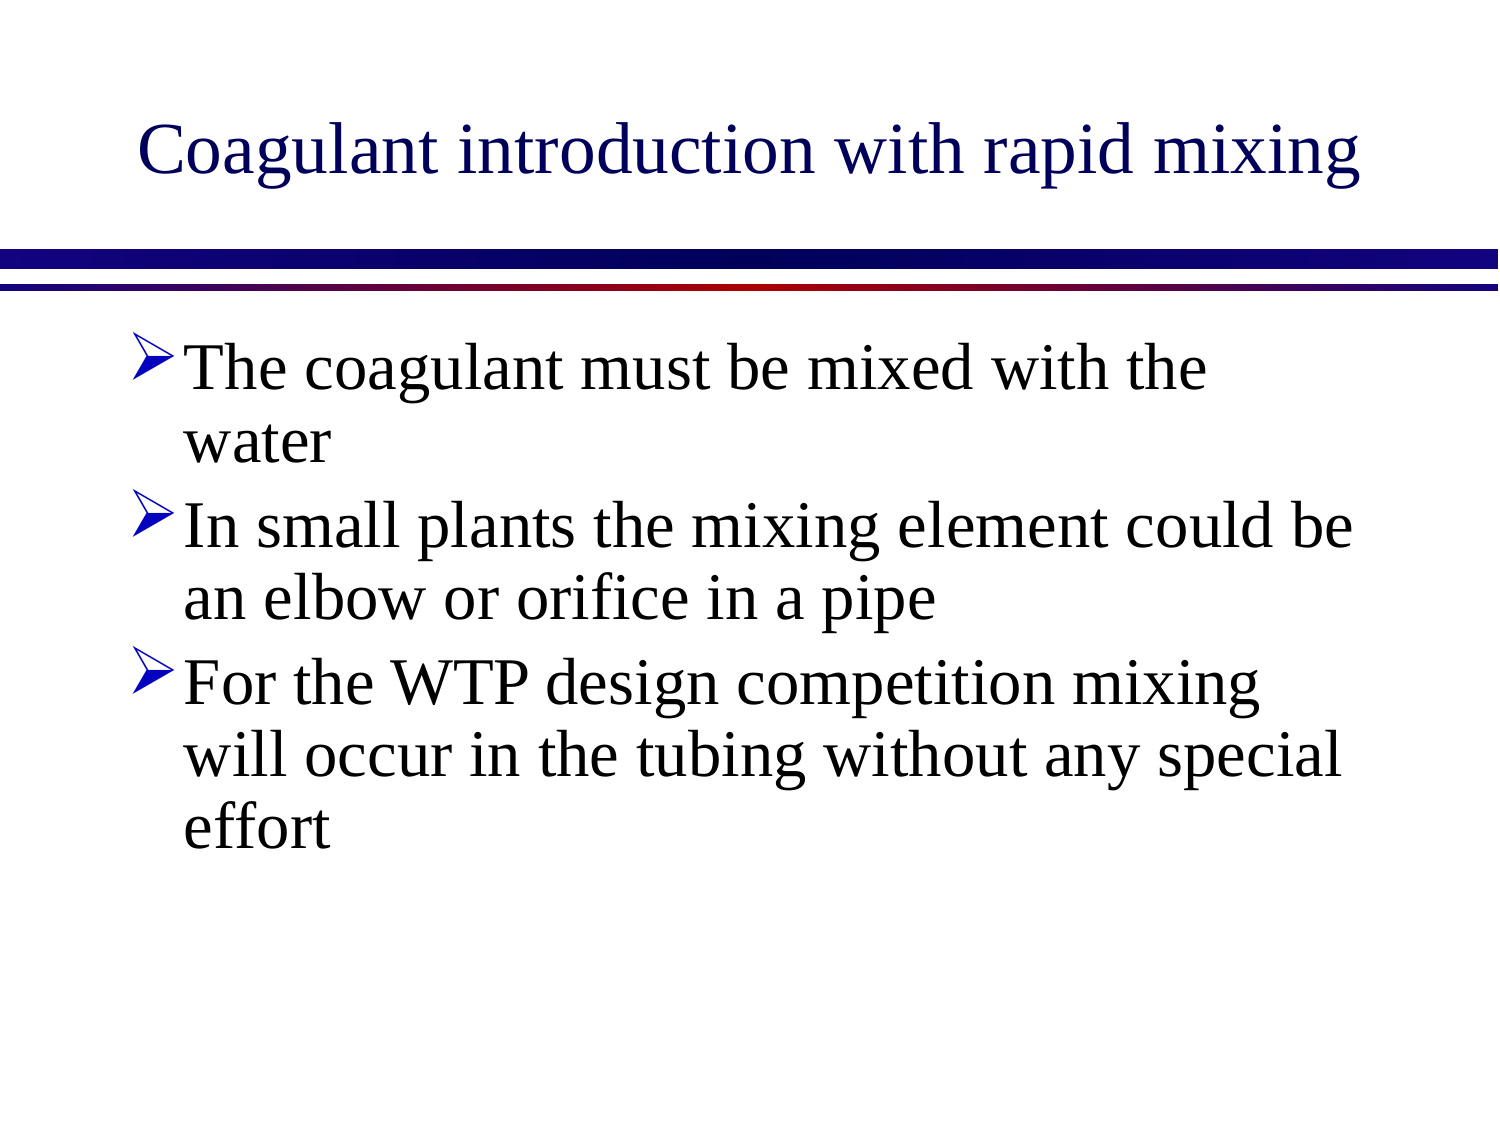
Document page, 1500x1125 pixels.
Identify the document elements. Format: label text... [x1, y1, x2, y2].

title Coagulant introduction with rapid mixing [112, 49, 1388, 238]
list The coagulant must be mixed with the water In small plants the mixing element could be an elbow or orifice in a pipe For the WTP design competition mixing will occur in the tubing without any special effort [112, 324, 1388, 1001]
